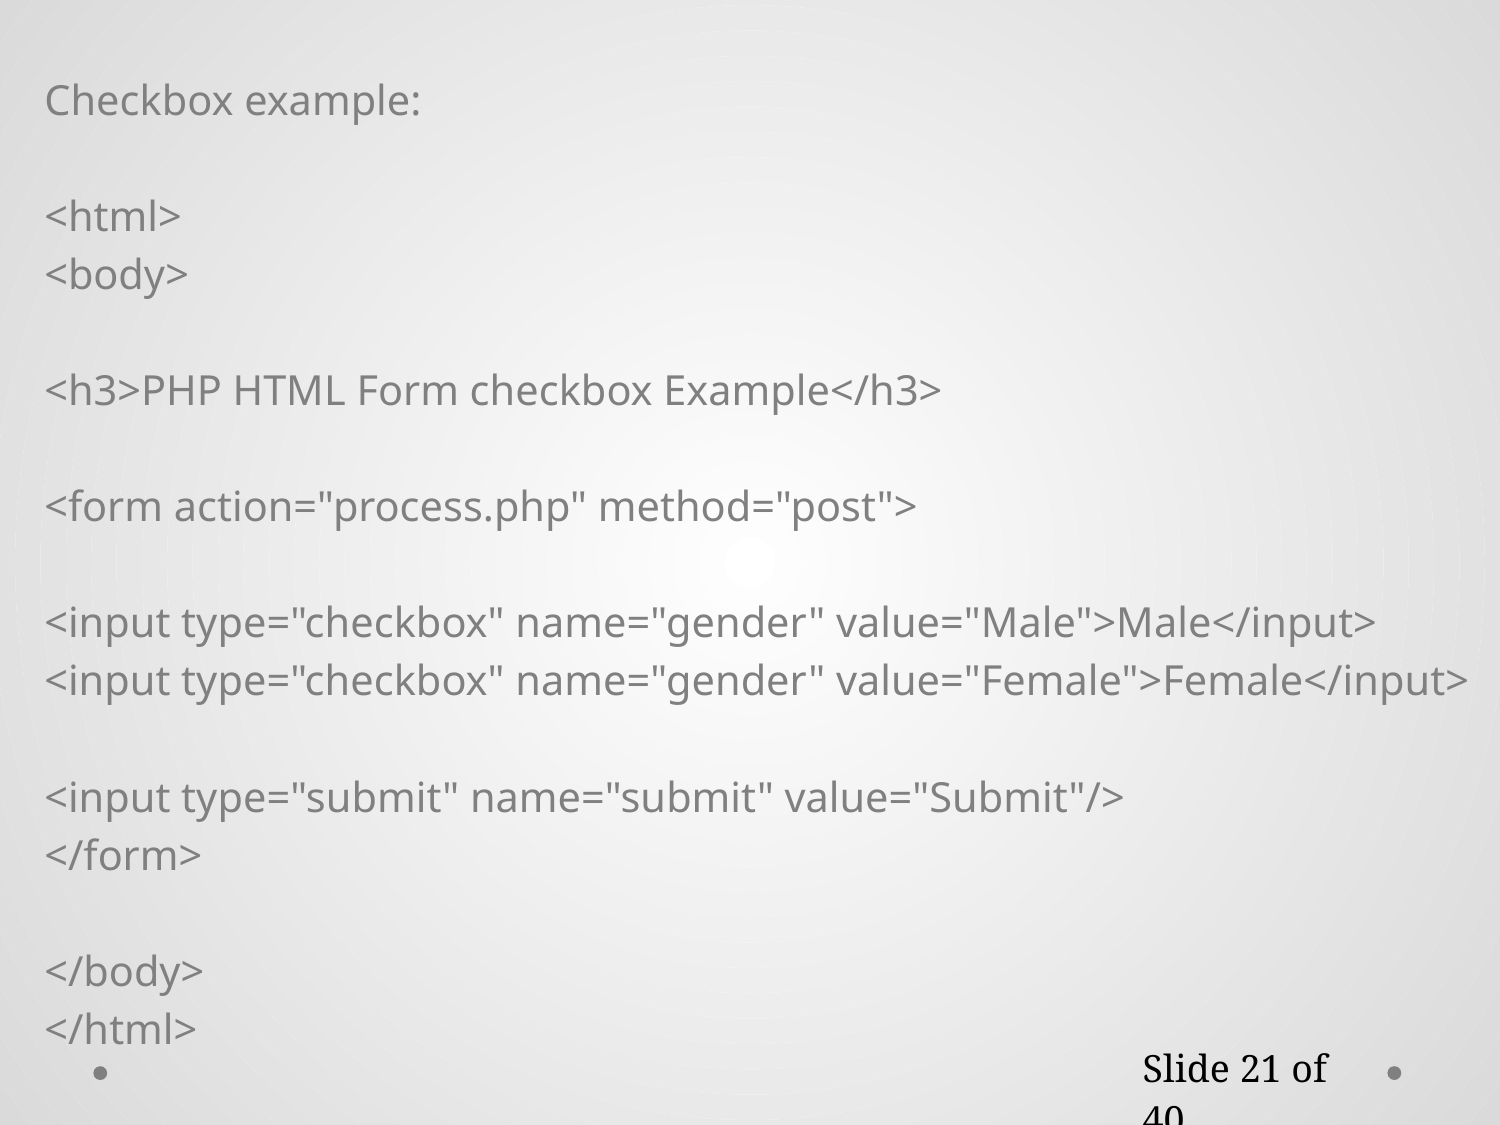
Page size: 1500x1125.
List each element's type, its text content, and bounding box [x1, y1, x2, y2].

list Checkbox example: <html> <body> <h3>PHP HTML Form checkbox Example</h3> <form action="process.php" method="post"> <input type="checkbox" name="gender" value="Male">Male</input> <input type="checkbox" name="gender" value="Female">Female</input> <input type="submit" name="submit" value="Submit"/> </form> </body> </html> [29, 66, 1500, 1083]
